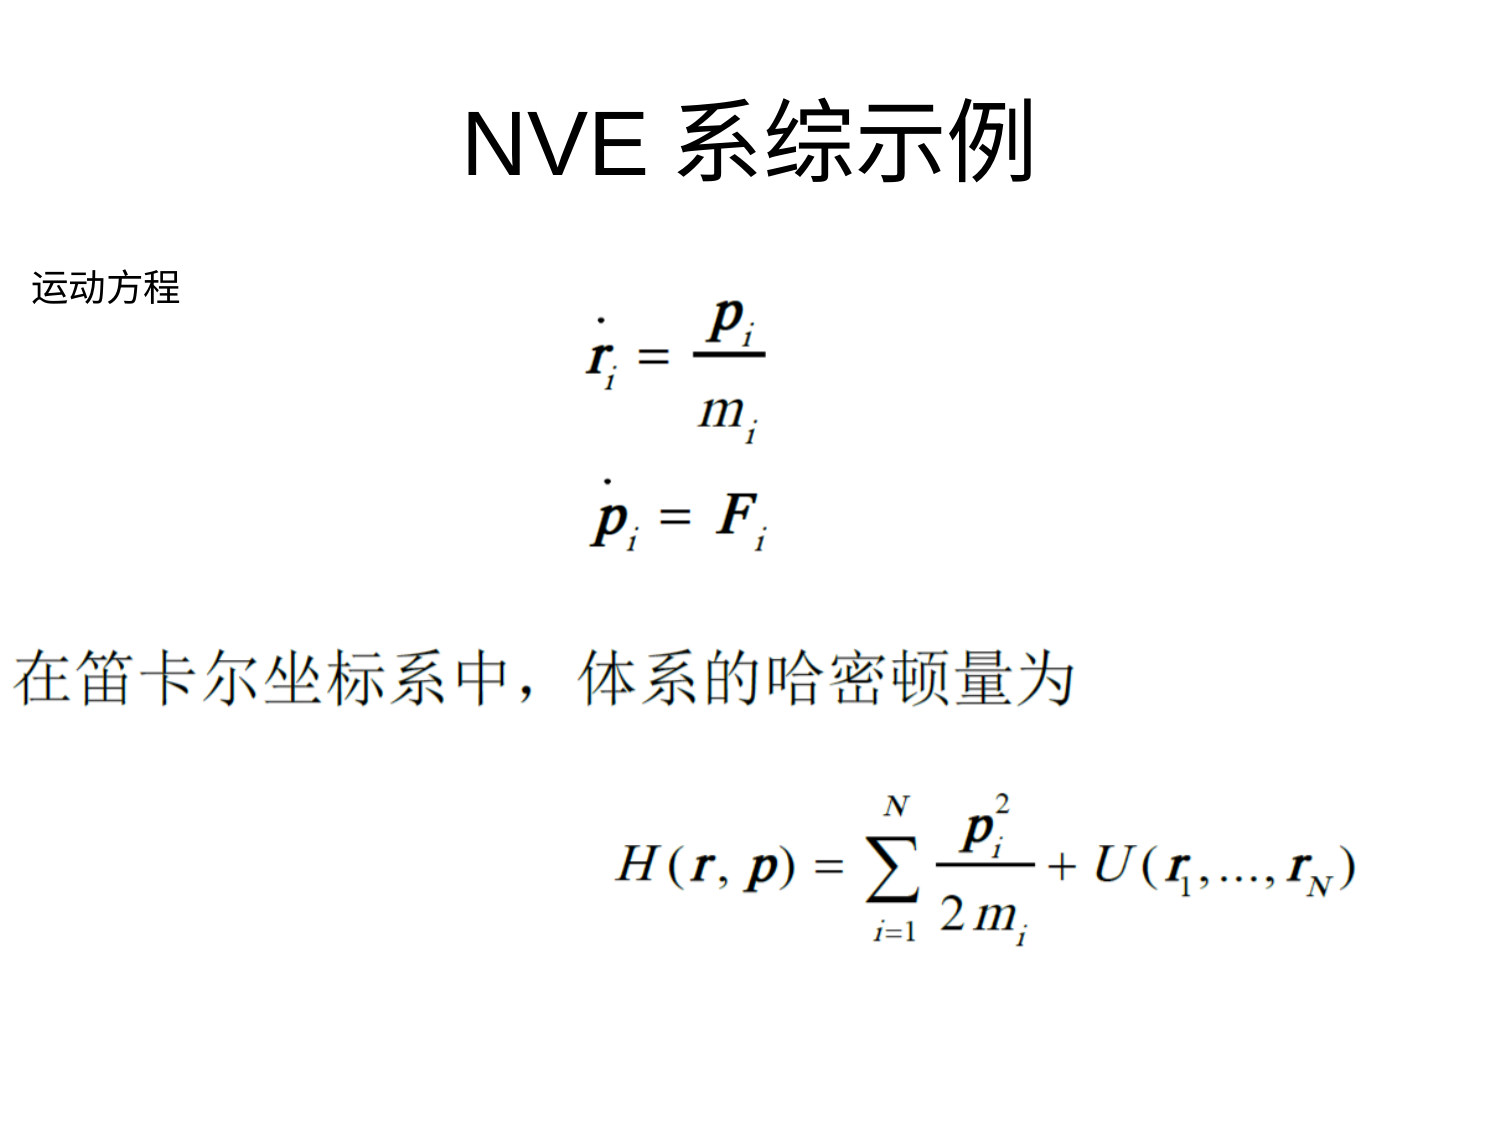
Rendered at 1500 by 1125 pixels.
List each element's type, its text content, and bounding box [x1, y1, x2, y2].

title NVE系综示例 [75, 45, 1425, 233]
text_box 运动方程 [16, 256, 365, 317]
picture [452, 256, 926, 600]
picture [0, 632, 1500, 983]
